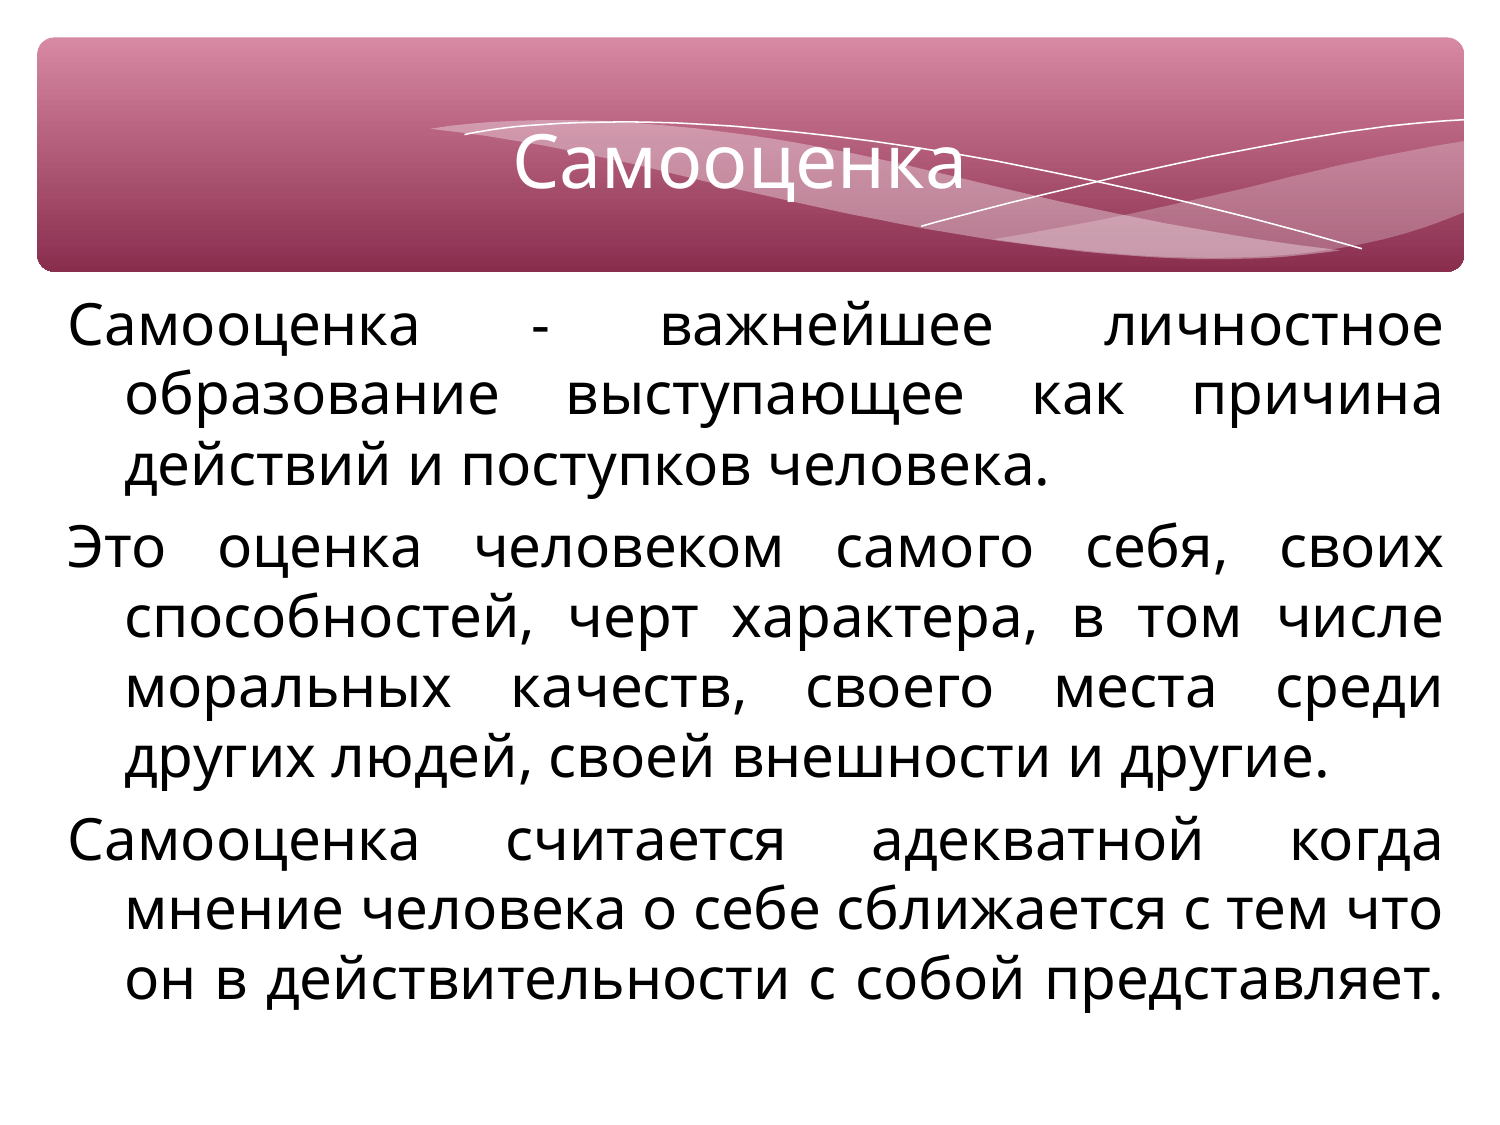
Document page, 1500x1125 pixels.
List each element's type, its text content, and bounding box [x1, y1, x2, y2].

title Самооценка [75, 40, 1425, 276]
list Самооценка - важнейшее личностное образование выступающее как причина действий и поступков человека. Это оценка человеком самого себя, своих способностей, черт характера, в том числе моральных качеств, своего места среди других людей, своей внешности и другие. Самооценка считается адекватной когда мнение человека о себе сближается с тем что он в действительности с собой представляет. [53, 278, 1459, 1005]
